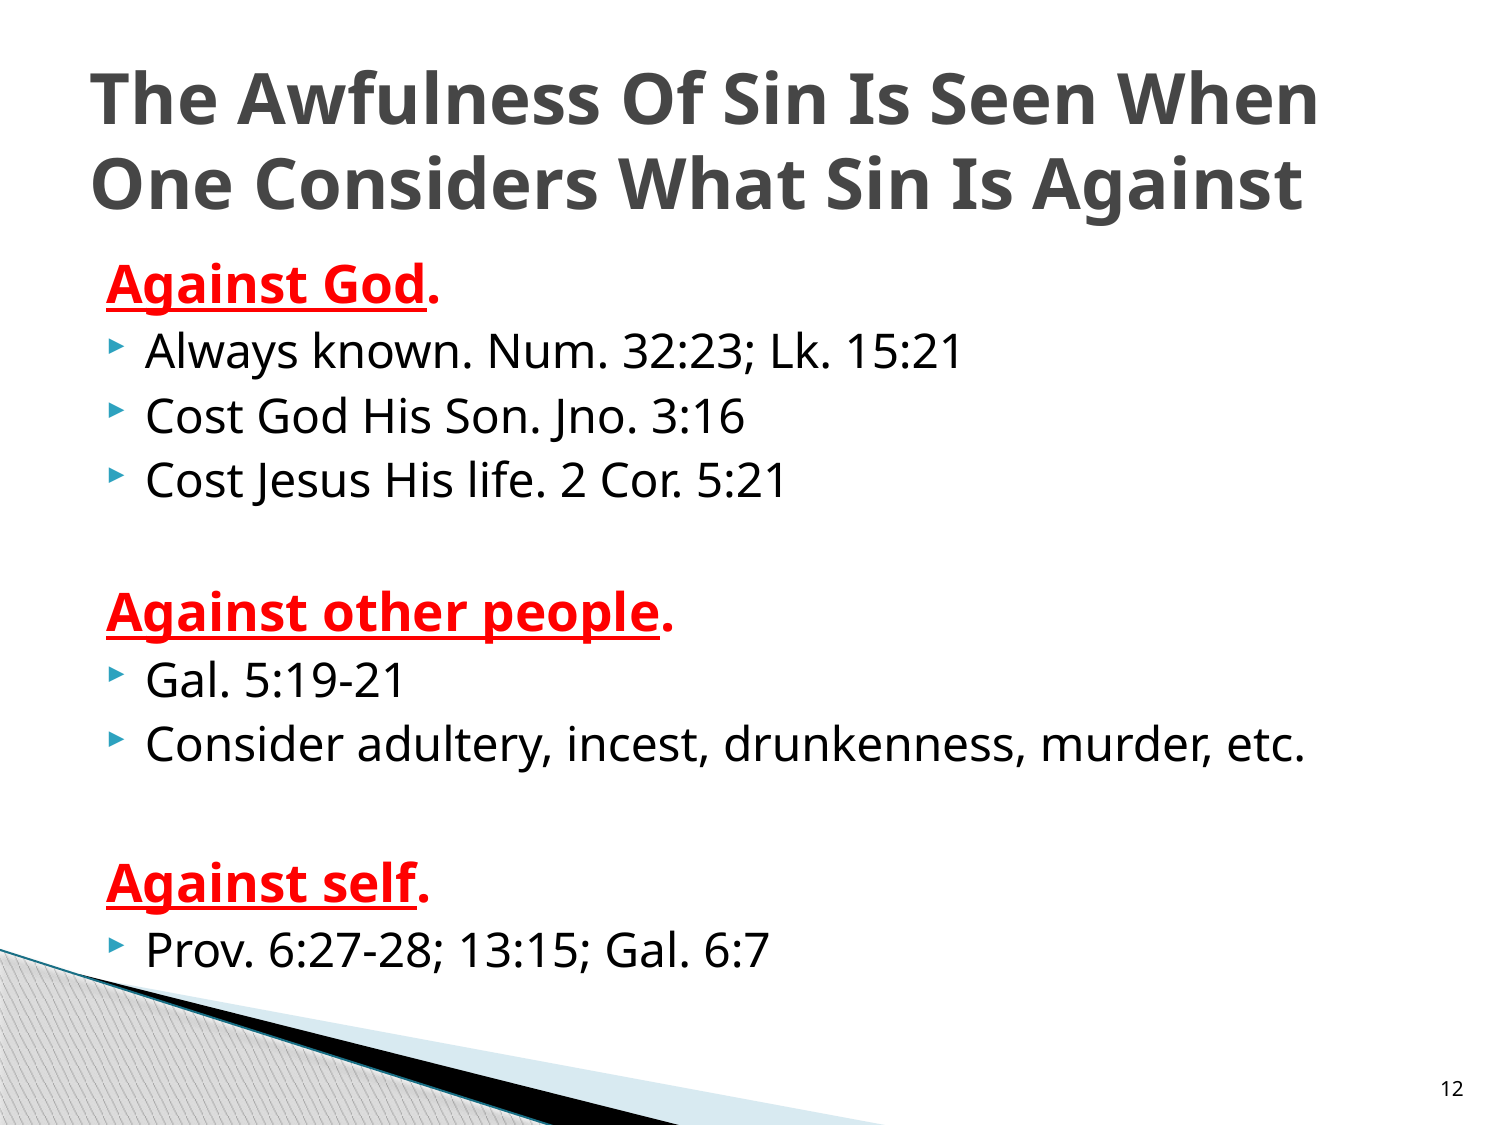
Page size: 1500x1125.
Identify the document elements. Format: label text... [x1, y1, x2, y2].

slide_number 12 [1418, 1051, 1479, 1112]
title The Awfulness Of Sin Is Seen When One Considers What Sin Is Against [75, 45, 1425, 233]
list Against God. Always known. Num. 32:23; Lk. 15:21 Cost God His Son. Jno. 3:16 Cost Jesus His life. 2 Cor. 5:21 Against other people. Gal. 5:19-21 Consider adultery, incest, drunkenness, murder, etc. Against self. Prov. 6:27-28; 13:15; Gal. 6:7 [75, 243, 1425, 986]
